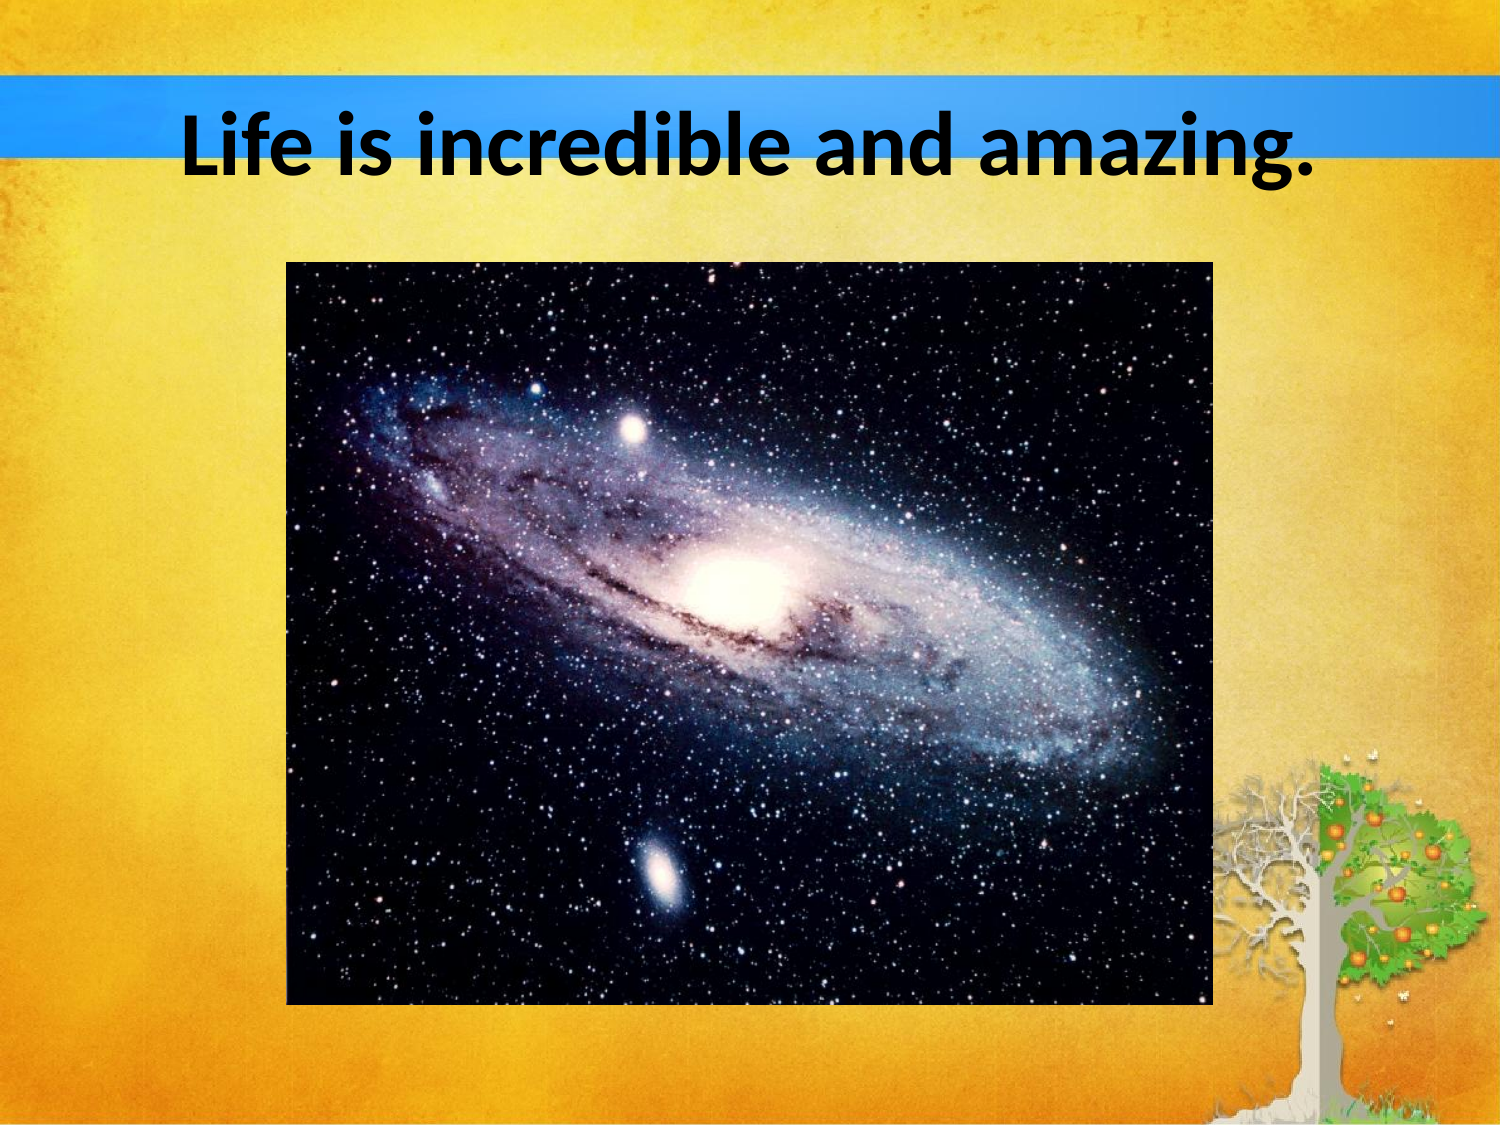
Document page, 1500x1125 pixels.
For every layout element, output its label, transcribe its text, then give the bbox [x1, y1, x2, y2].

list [286, 262, 1214, 1006]
picture [0, 0, 1500, 1125]
title Life is incredible and amazing. [75, 45, 1425, 233]
